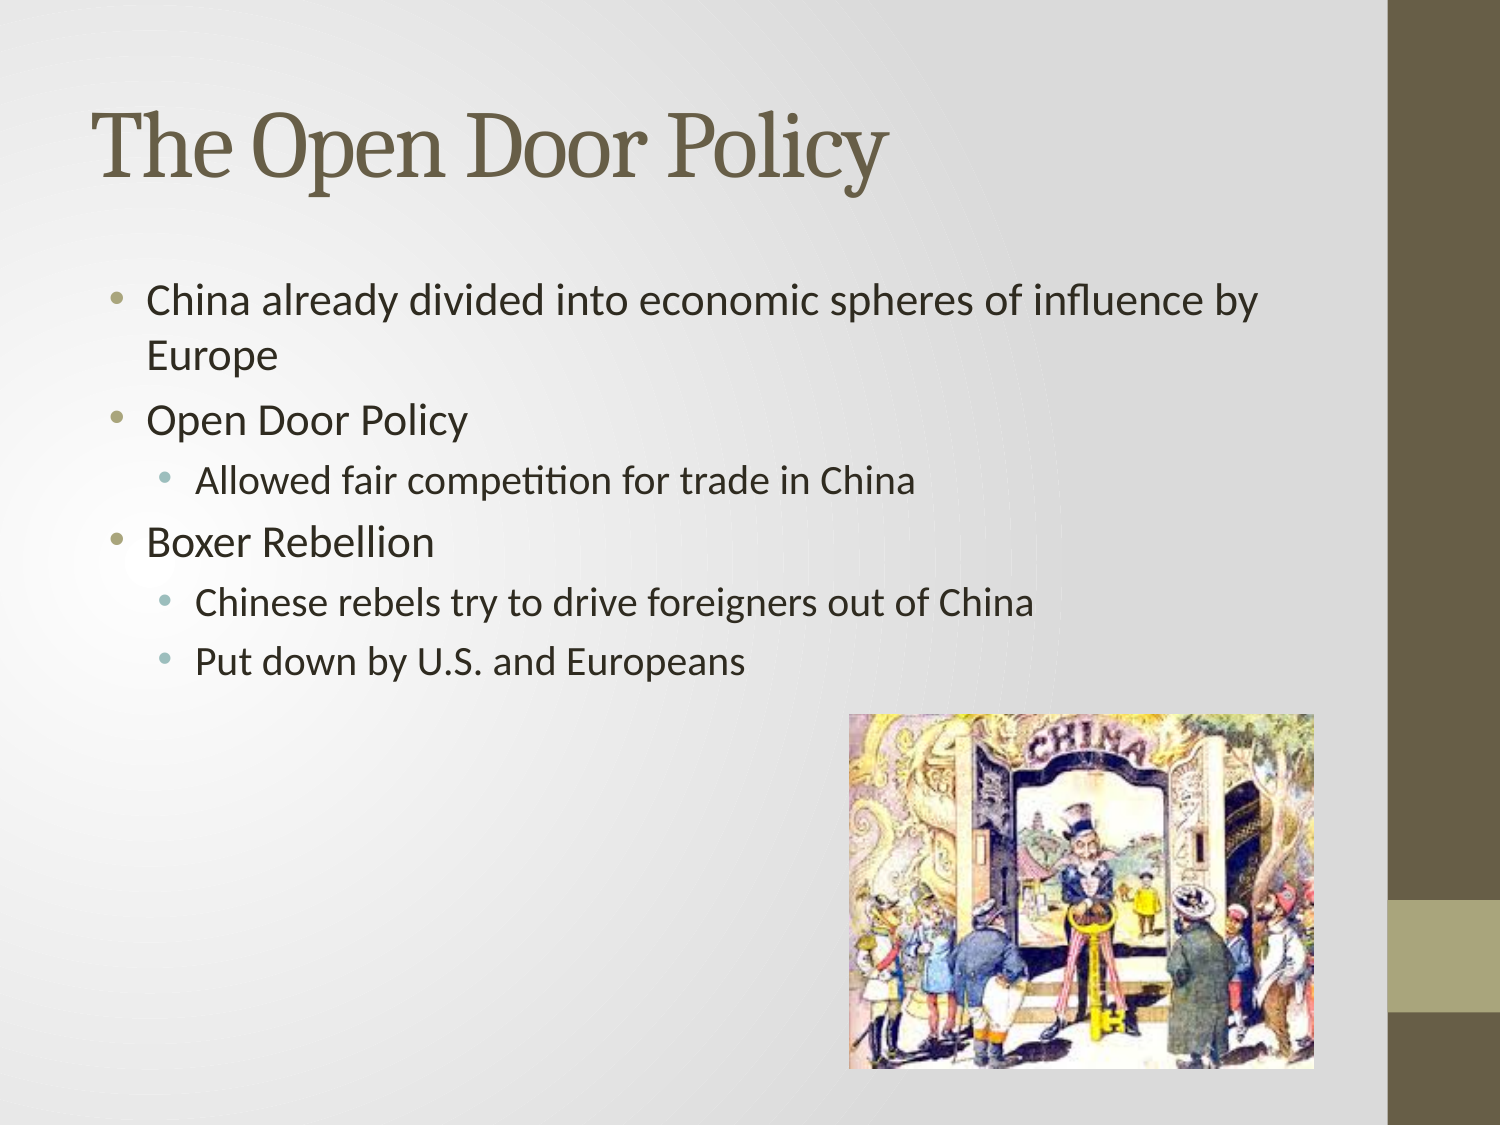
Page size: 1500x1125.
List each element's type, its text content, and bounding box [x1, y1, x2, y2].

list China already divided into economic spheres of influence by Europe Open Door Policy Allowed fair competition for trade in China Boxer Rebellion Chinese rebels try to drive foreigners out of China Put down by U.S. and Europeans [75, 262, 1325, 1050]
title The Open Door Policy [75, 45, 1325, 233]
picture [849, 714, 1315, 1070]
